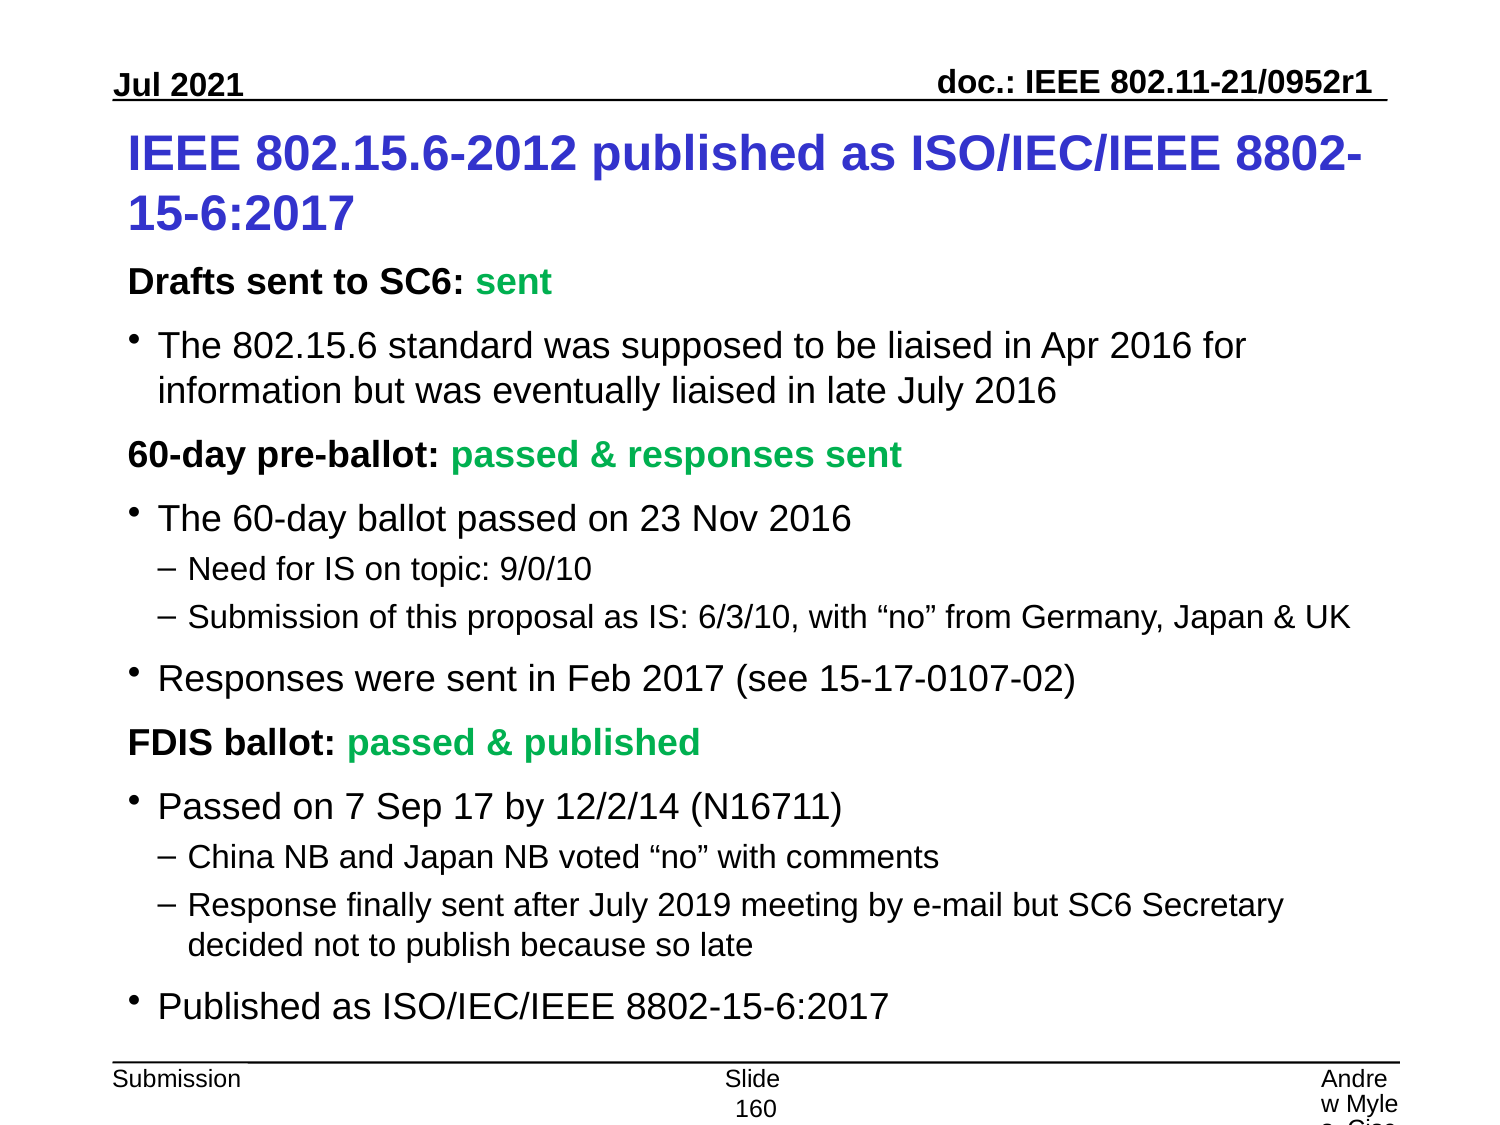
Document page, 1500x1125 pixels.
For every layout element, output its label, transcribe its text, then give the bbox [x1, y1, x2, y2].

title IEEE 802.15.6-2012 published as ISO/IEC/IEEE 8802-15-6:2017 [112, 112, 1388, 249]
slide_number Slide 160 [709, 1061, 803, 1093]
list Drafts sent to SC6: sent The 802.15.6 standard was supposed to be liaised in Apr 2016 for information but was eventually liaised in late July 2016 60-day pre-ballot: passed & responses sent The 60-day ballot passed on 23 Nov 2016 Need for IS on topic: 9/0/10 Submission of this proposal as IS: 6/3/10, with “no” from Germany, Japan & UK Responses were sent in Feb 2017 (see 15-17-0107-02) FDIS ballot: passed & published Passed on 7 Sep 17 by 12/2/14 (N16711) China NB and Japan NB voted “no” with comments Response finally sent after July 2019 meeting by e-mail but SC6 Secretary decided not to publish because so late Published as ISO/IEC/IEEE 8802-15-6:2017 [112, 249, 1388, 925]
footer Andrew Myles, Cisco [1320, 1061, 1402, 1093]
